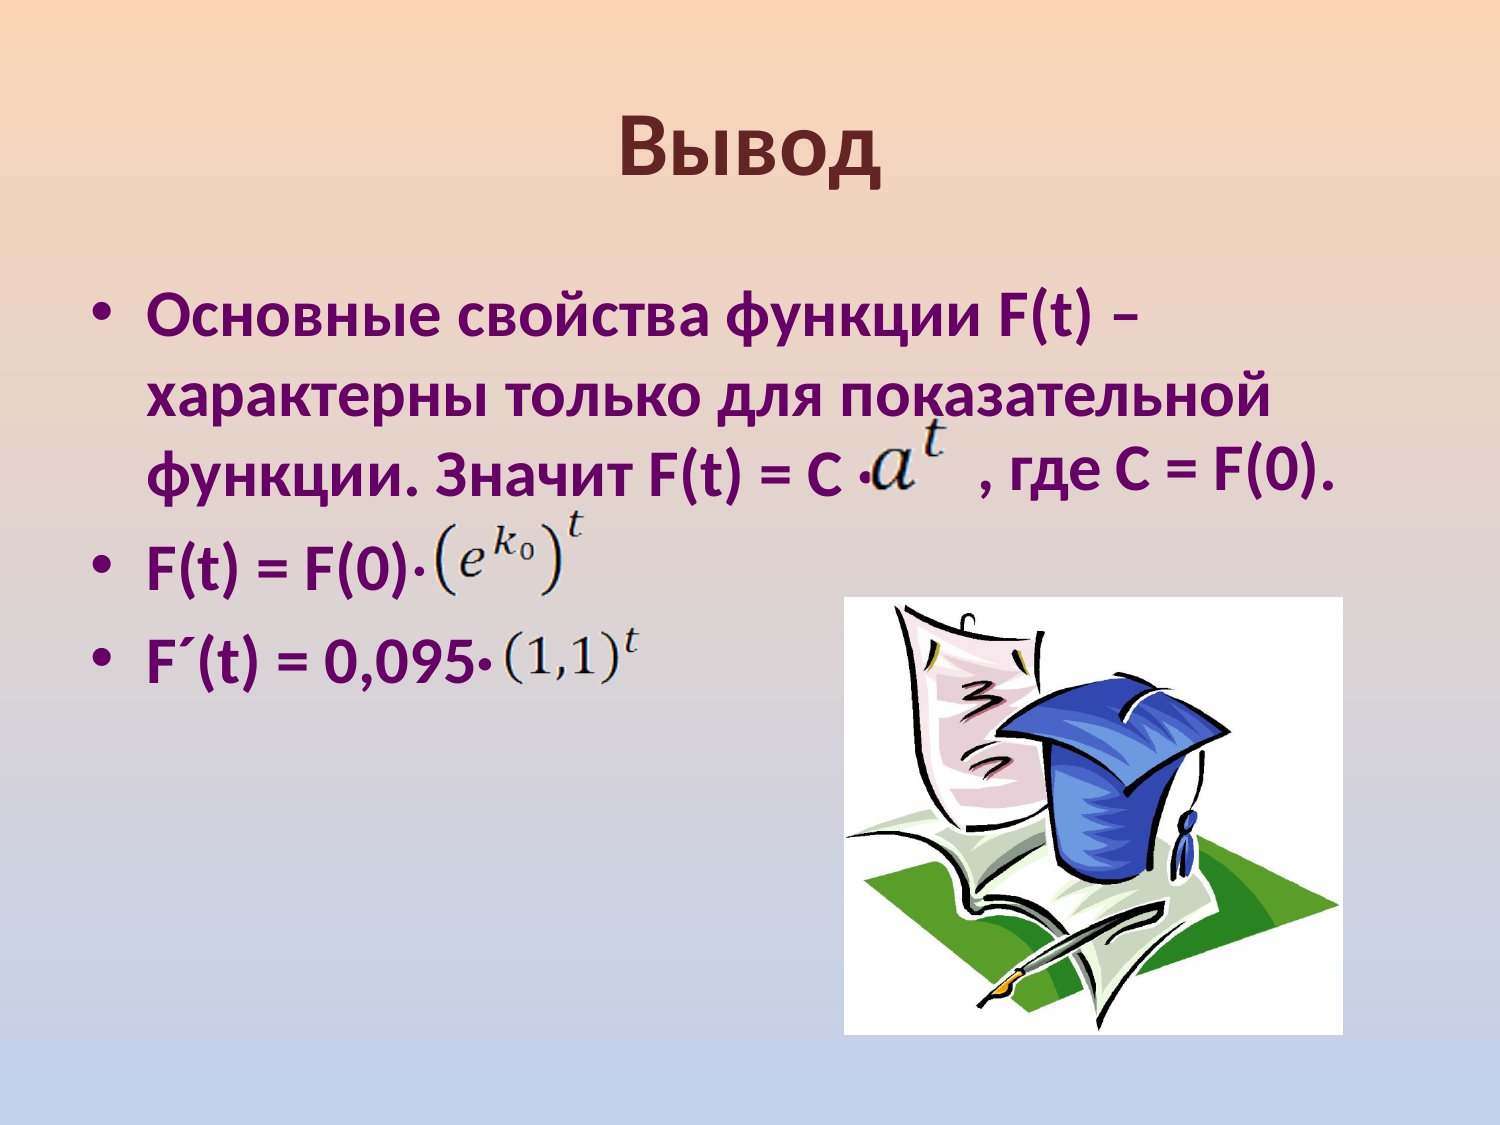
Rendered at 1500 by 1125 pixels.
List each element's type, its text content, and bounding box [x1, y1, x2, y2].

picture [430, 503, 589, 610]
picture [844, 597, 1343, 1036]
picture [501, 621, 644, 697]
picture [867, 408, 954, 528]
text_box , где С = F(0). [962, 416, 1388, 512]
list Основные свойства функции F(t) – характерны только для показательной функции. Значит F(t) = C · F(t) = F(0)· F´(t) = 0,095· [75, 262, 1425, 1005]
title Вывод [75, 45, 1425, 233]
